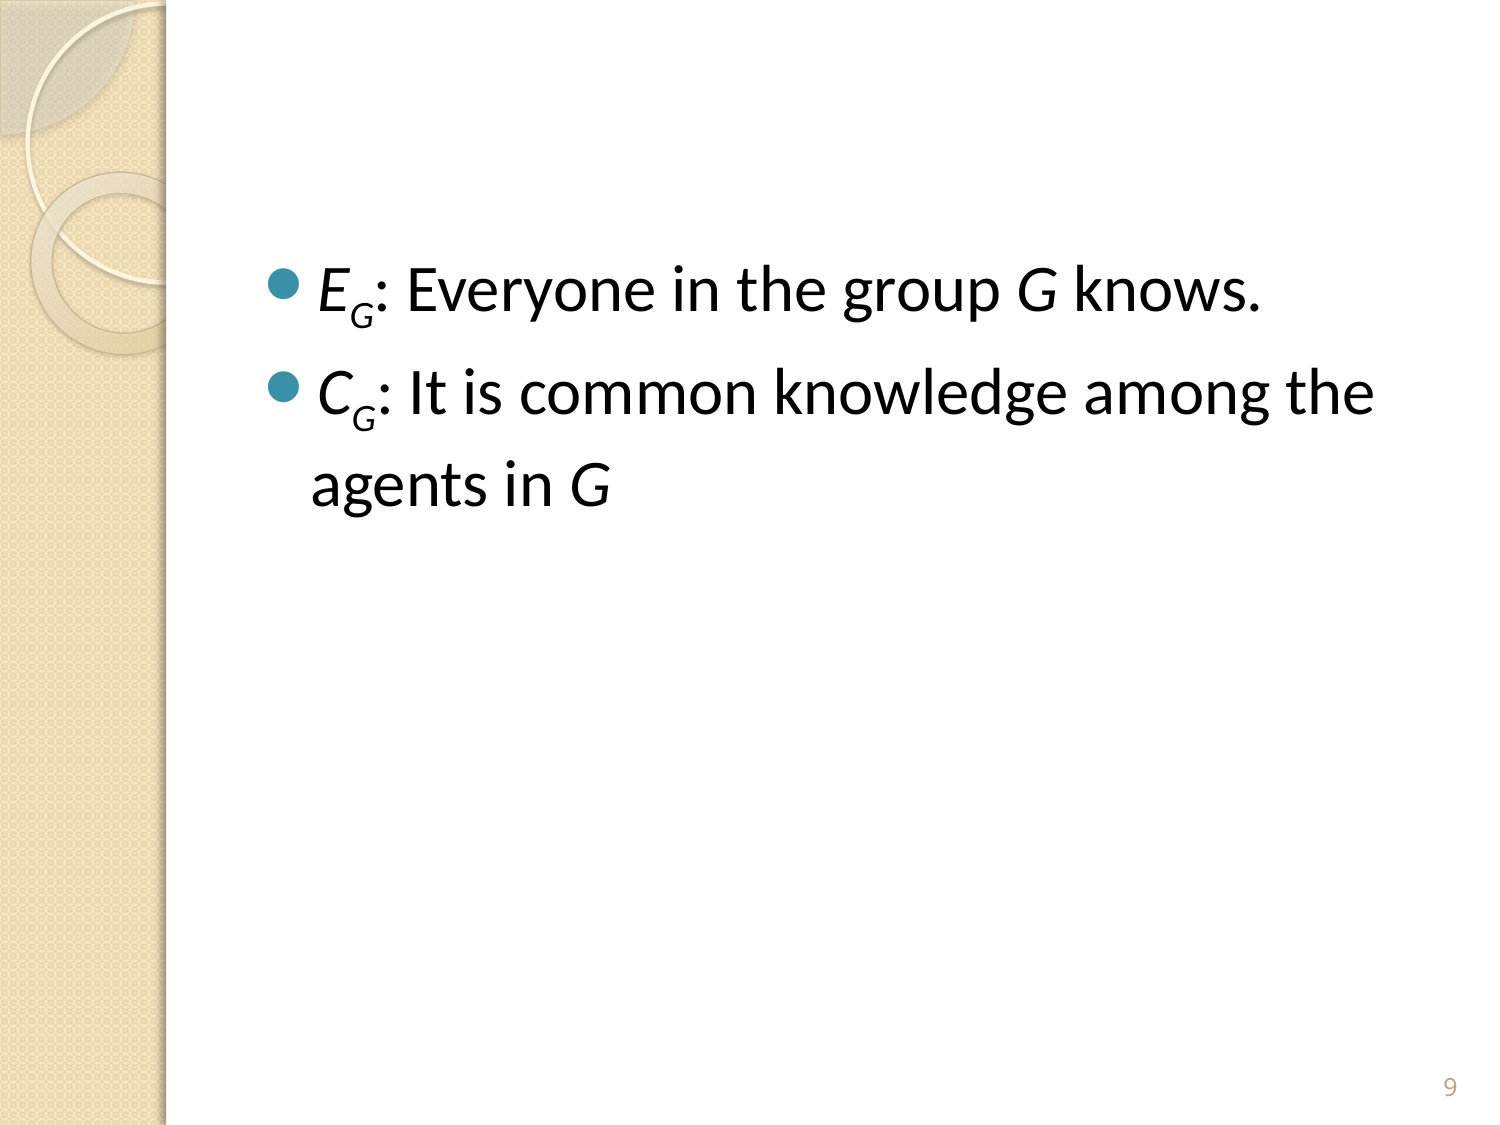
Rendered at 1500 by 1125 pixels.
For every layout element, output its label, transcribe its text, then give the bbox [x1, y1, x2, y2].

list EG: Everyone in the group G knows. CG: It is common knowledge among the agents in G [235, 237, 1466, 1025]
slide_number 9 [1413, 1034, 1488, 1113]
